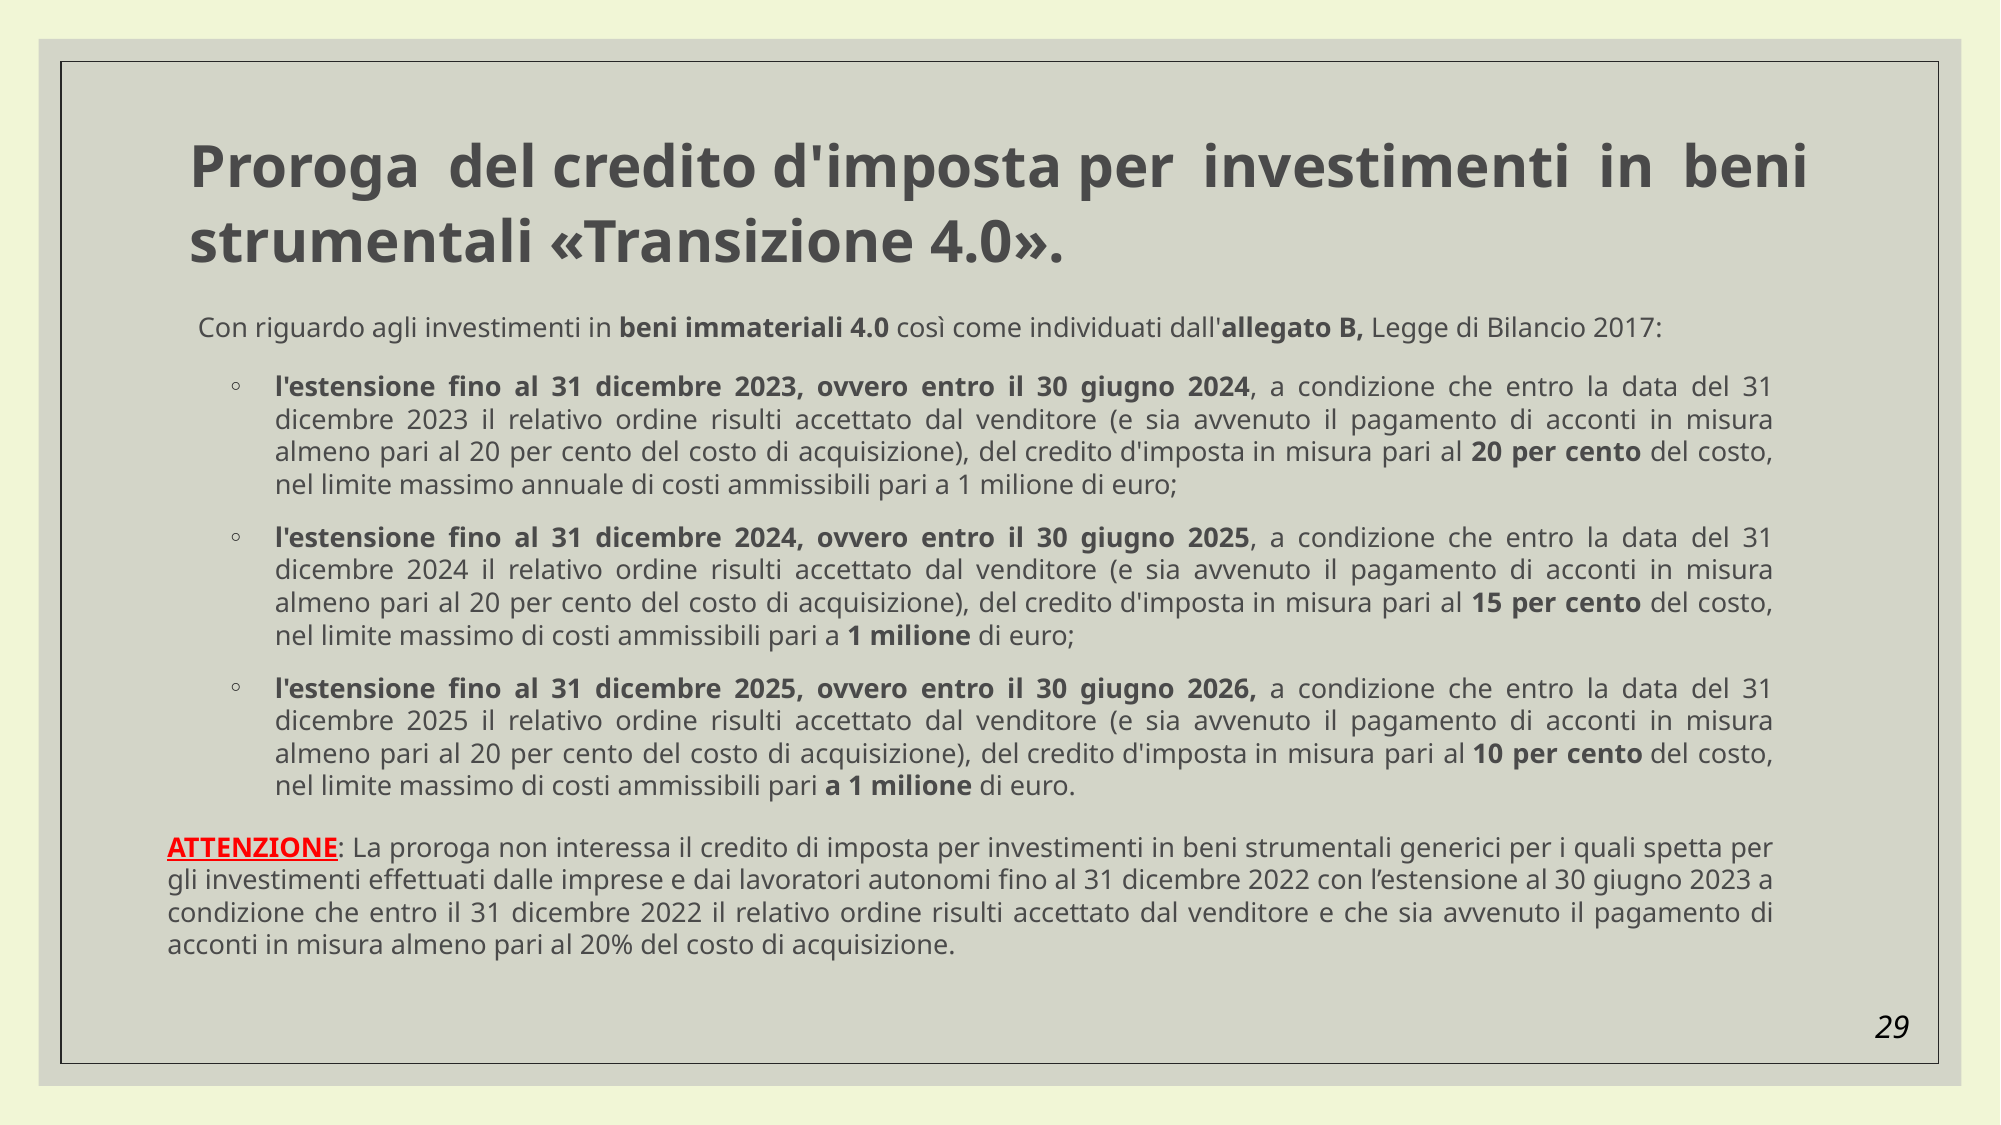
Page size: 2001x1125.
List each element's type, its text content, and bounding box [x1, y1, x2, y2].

text_box Proroga del credito d'imposta per investimenti in beni strumentali «Transizione 4.0». [174, 116, 1825, 342]
text_box Con riguardo agli investimenti in beni immateriali 4.0 così come individuati dall'allegato B, Legge di Bilancio 2017: l'estensione fino al 31 dicembre 2023, ovvero entro il 30 giugno 2024, a condizione che entro la data del 31 dicembre 2023 il relativo ordine risulti accettato dal venditore (e sia avvenuto il pagamento di acconti in misura almeno pari al 20 per cento del costo di acquisizione), del credito d'imposta in misura pari al 20 per cento del costo, nel limite massimo annuale di costi ammissibili pari a 1 milione di euro; l'estensione fino al 31 dicembre 2024, ovvero entro il 30 giugno 2025, a condizione che entro la data del 31 dicembre 2024 il relativo ordine risulti accettato dal venditore (e sia avvenuto il pagamento di acconti in misura almeno pari al 20 per cento del costo di acquisizione), del credito d'imposta in misura pari al 15 per cento del costo, nel limite massimo di costi ammissibili pari a 1 milione di euro; l'estensione fino al 31 dicembre 2025, ovvero entro il 30 giugno 2026, a condizione che entro la data del 31 dicembre 2025 il relativo ordine risulti accettato dal venditore (e sia avvenuto il pagamento di acconti in misura almeno pari al 20 per cento del costo di acquisizione), del credito d'imposta in misura pari al 10 per cento del costo, nel limite massimo di costi ammissibili pari a 1 milione di euro. ATTENZIONE: La proroga non interessa il credito di imposta per investimenti in beni strumentali generici per i quali spetta per gli investimenti effettuati dalle imprese e dai lavoratori autonomi fino al 31 dicembre 2022 con l’estensione al 30 giugno 2023 a condizione che entro il 31 dicembre 2022 il relativo ordine risulti accettato dal venditore e che sia avvenuto il pagamento di acconti in misura almeno pari al 20% del costo di acquisizione. [138, 302, 1789, 360]
text_box 29 [642, 995, 1925, 1088]
